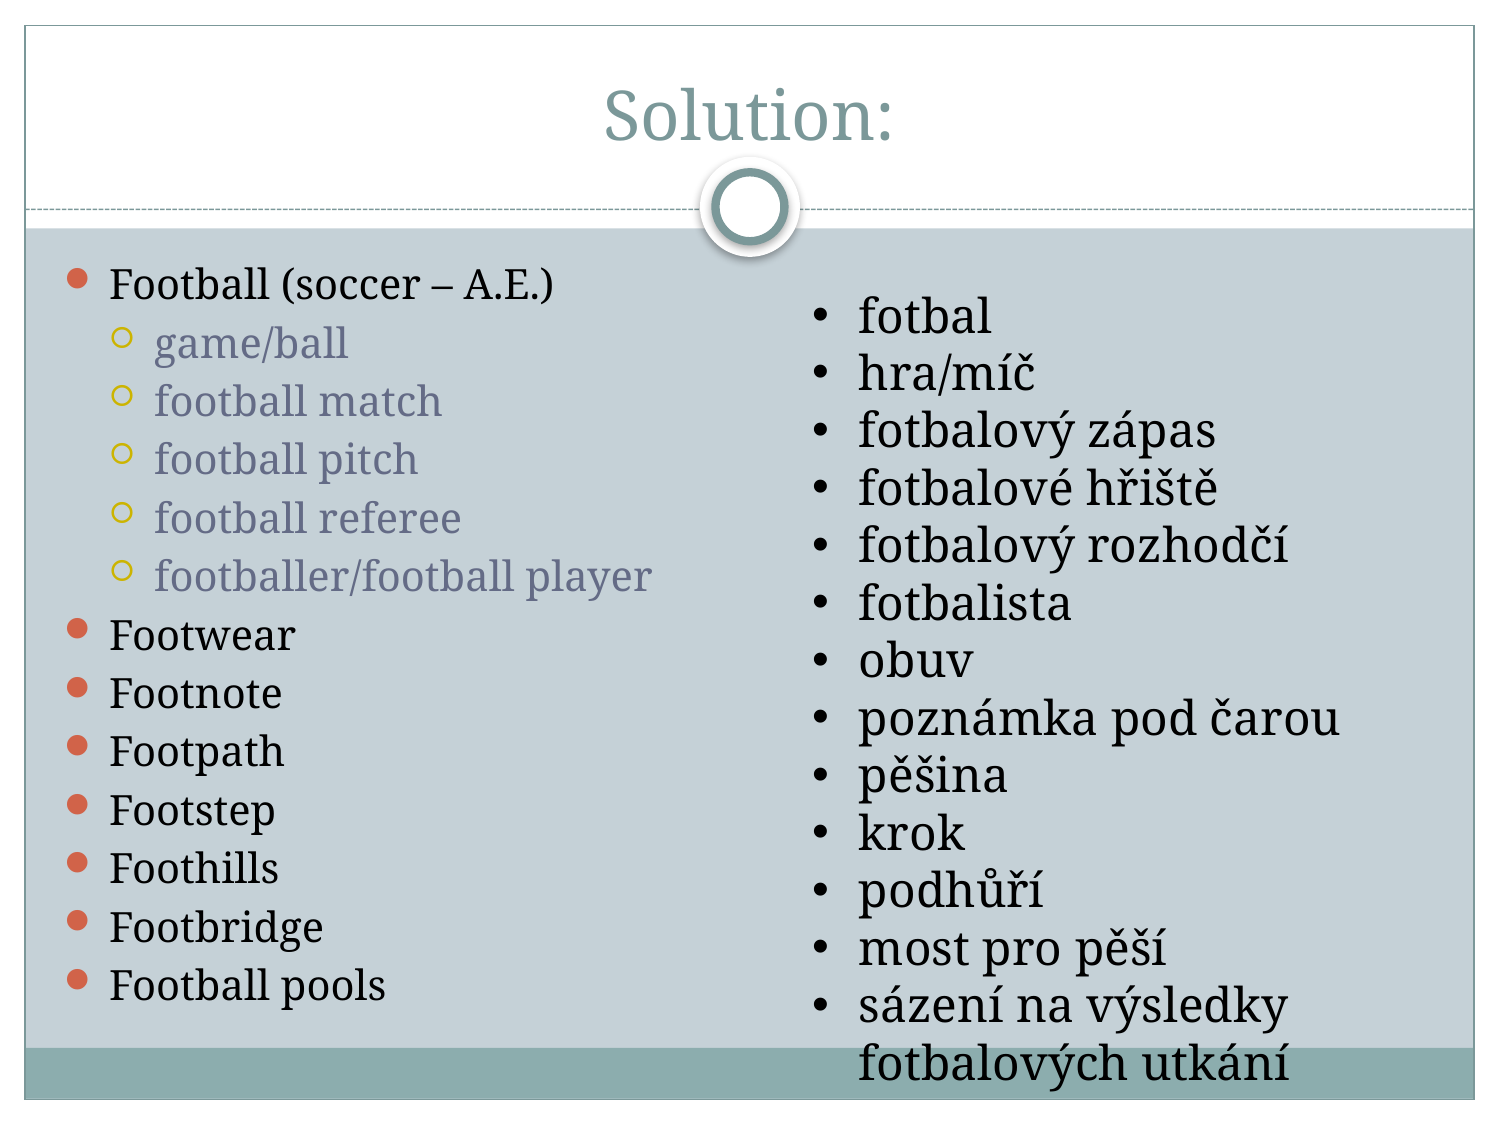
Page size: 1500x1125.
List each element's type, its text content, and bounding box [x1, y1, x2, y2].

text_box fotbal hra/míč fotbalový zápas fotbalové hřiště fotbalový rozhodčí fotbalista obuv poznámka pod čarou pěšina krok podhůří most pro pěší sázení na výsledky fotbalových utkání [797, 277, 1388, 1097]
list Football (soccer – A.E.) game/ball football match football pitch football referee footballer/football player Footwear Footnote Footpath Footstep Foothills Footbridge Football pools [49, 250, 703, 1047]
title Solution: [49, 37, 1450, 162]
